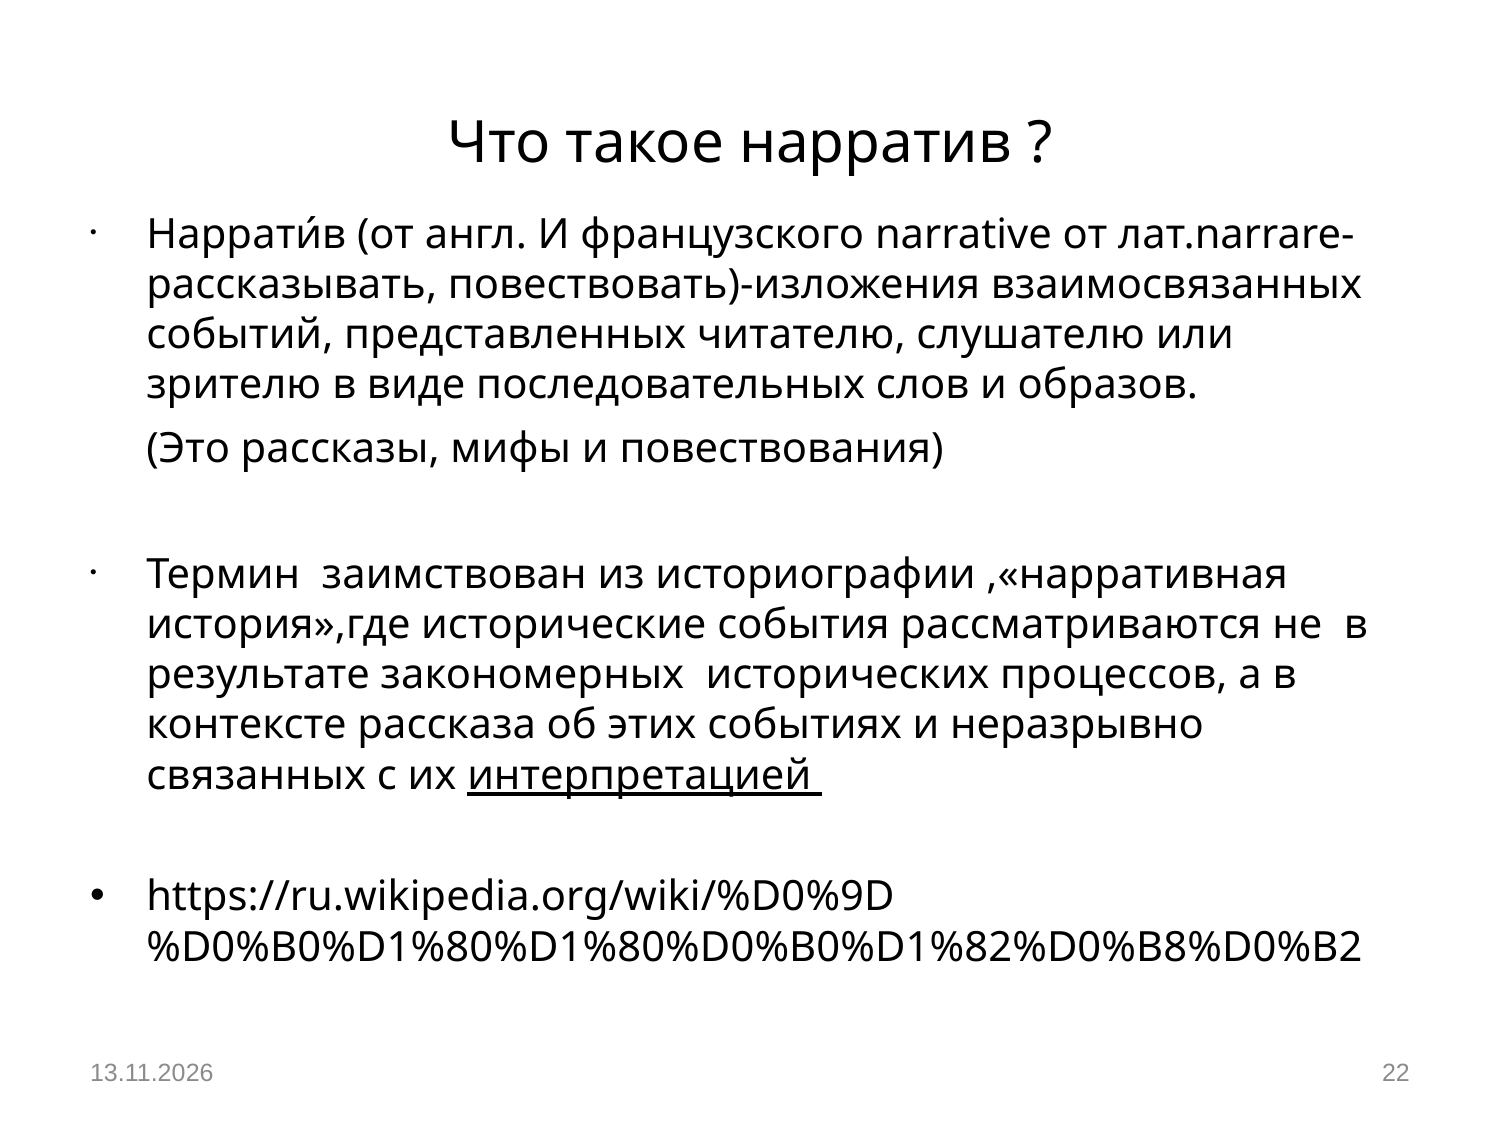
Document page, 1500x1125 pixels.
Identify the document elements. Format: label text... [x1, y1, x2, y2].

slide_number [75, 1042, 425, 1103]
list Наррати́в (от англ. И французского narrative от лат.narrare-рассказывать, повествовать)-изложения взаимосвязанных событий, представленных читателю, слушателю или зрителю в виде последовательных слов и образов. (Это рассказы, мифы и повествования) Термин заимствован из историографии ,«нарративная история»,где исторические события рассматриваются не в результате закономерных исторических процессов, а в контексте рассказа об этих событиях и неразрывно связанных с их интерпретацией https://ru.wikipedia.org/wiki/%D0%9D%D0%B0%D1%80%D1%80%D0%B0%D1%82%D0%B8%D0%B2 [75, 199, 1425, 1043]
title Что такое нарратив ? [75, 45, 1425, 199]
slide_number 22 [1074, 1042, 1425, 1103]
